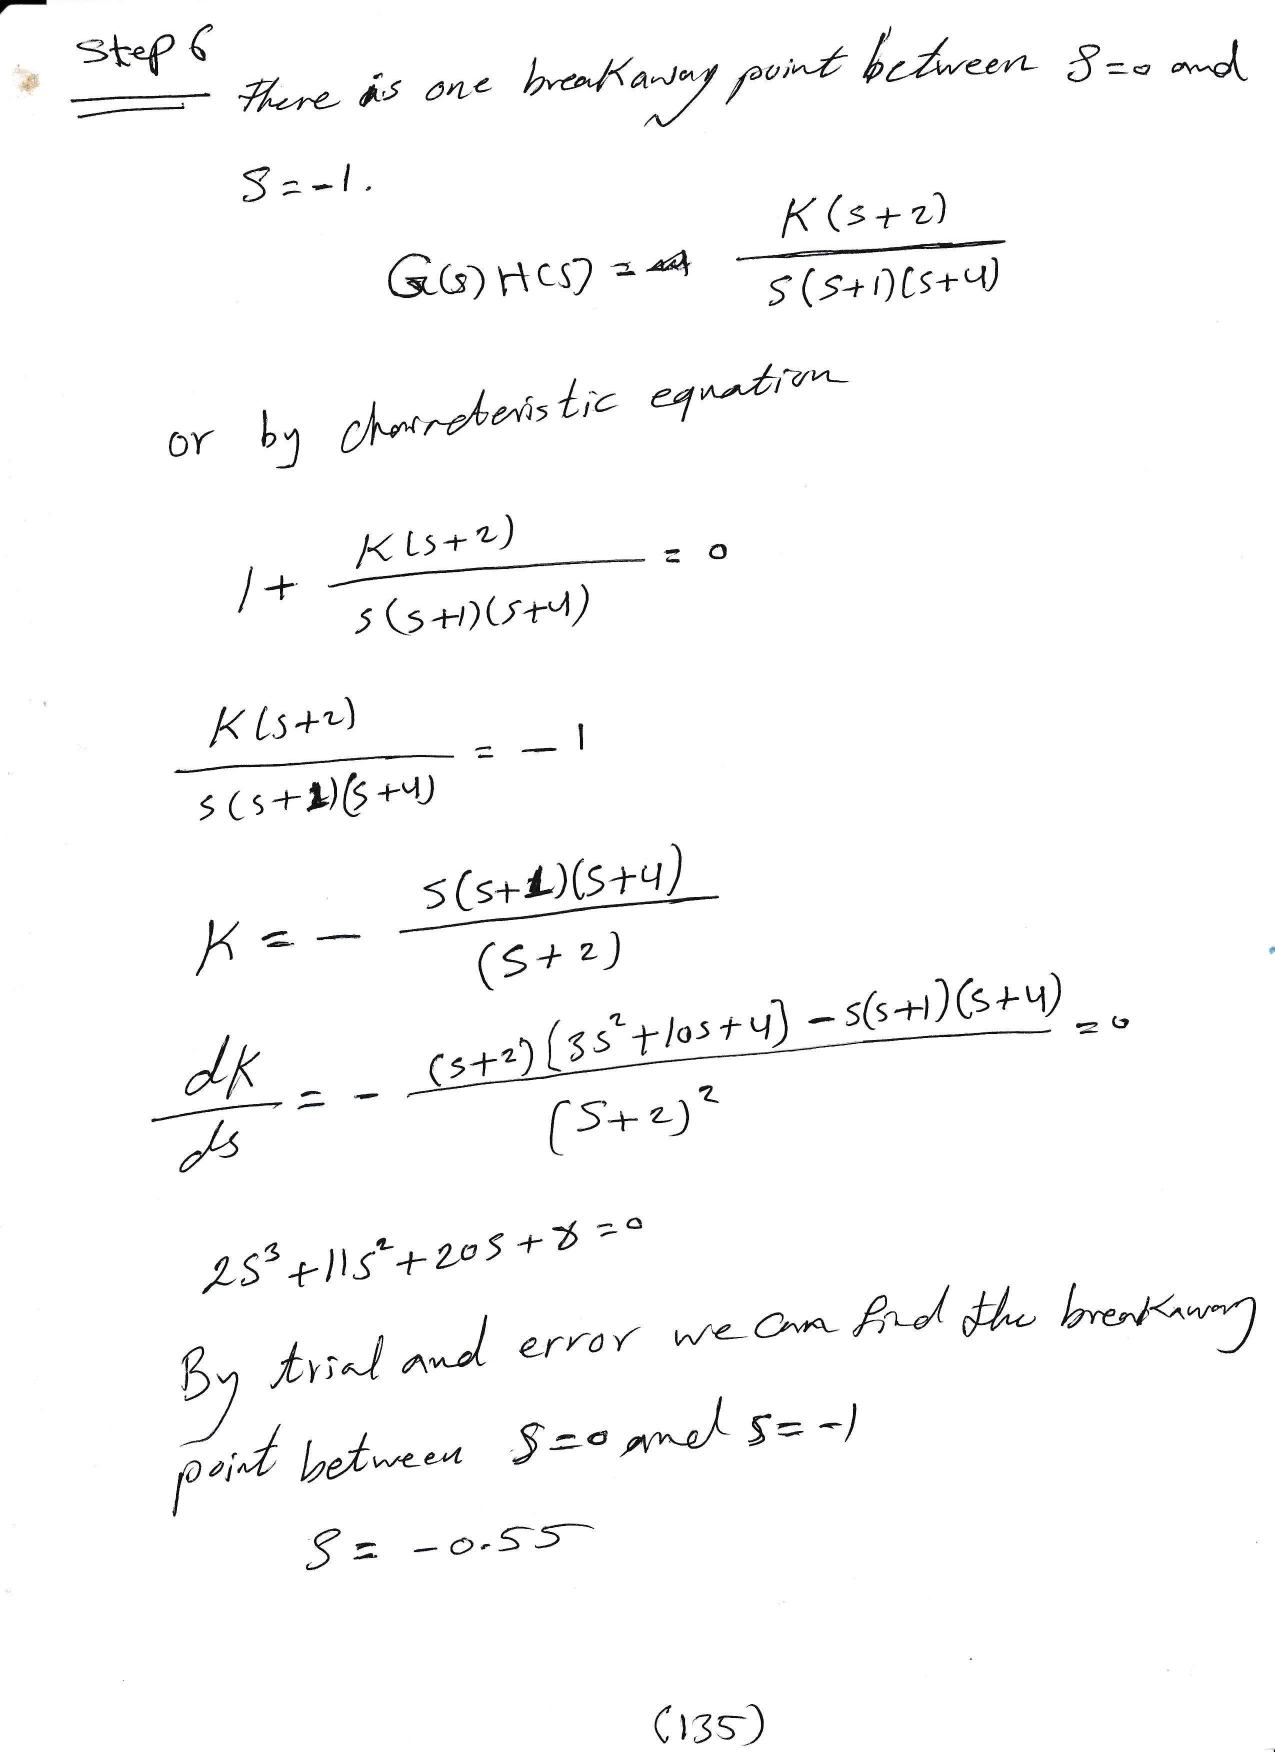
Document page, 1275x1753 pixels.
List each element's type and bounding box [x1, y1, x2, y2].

text_box [0, 0, 1275, 1752]
